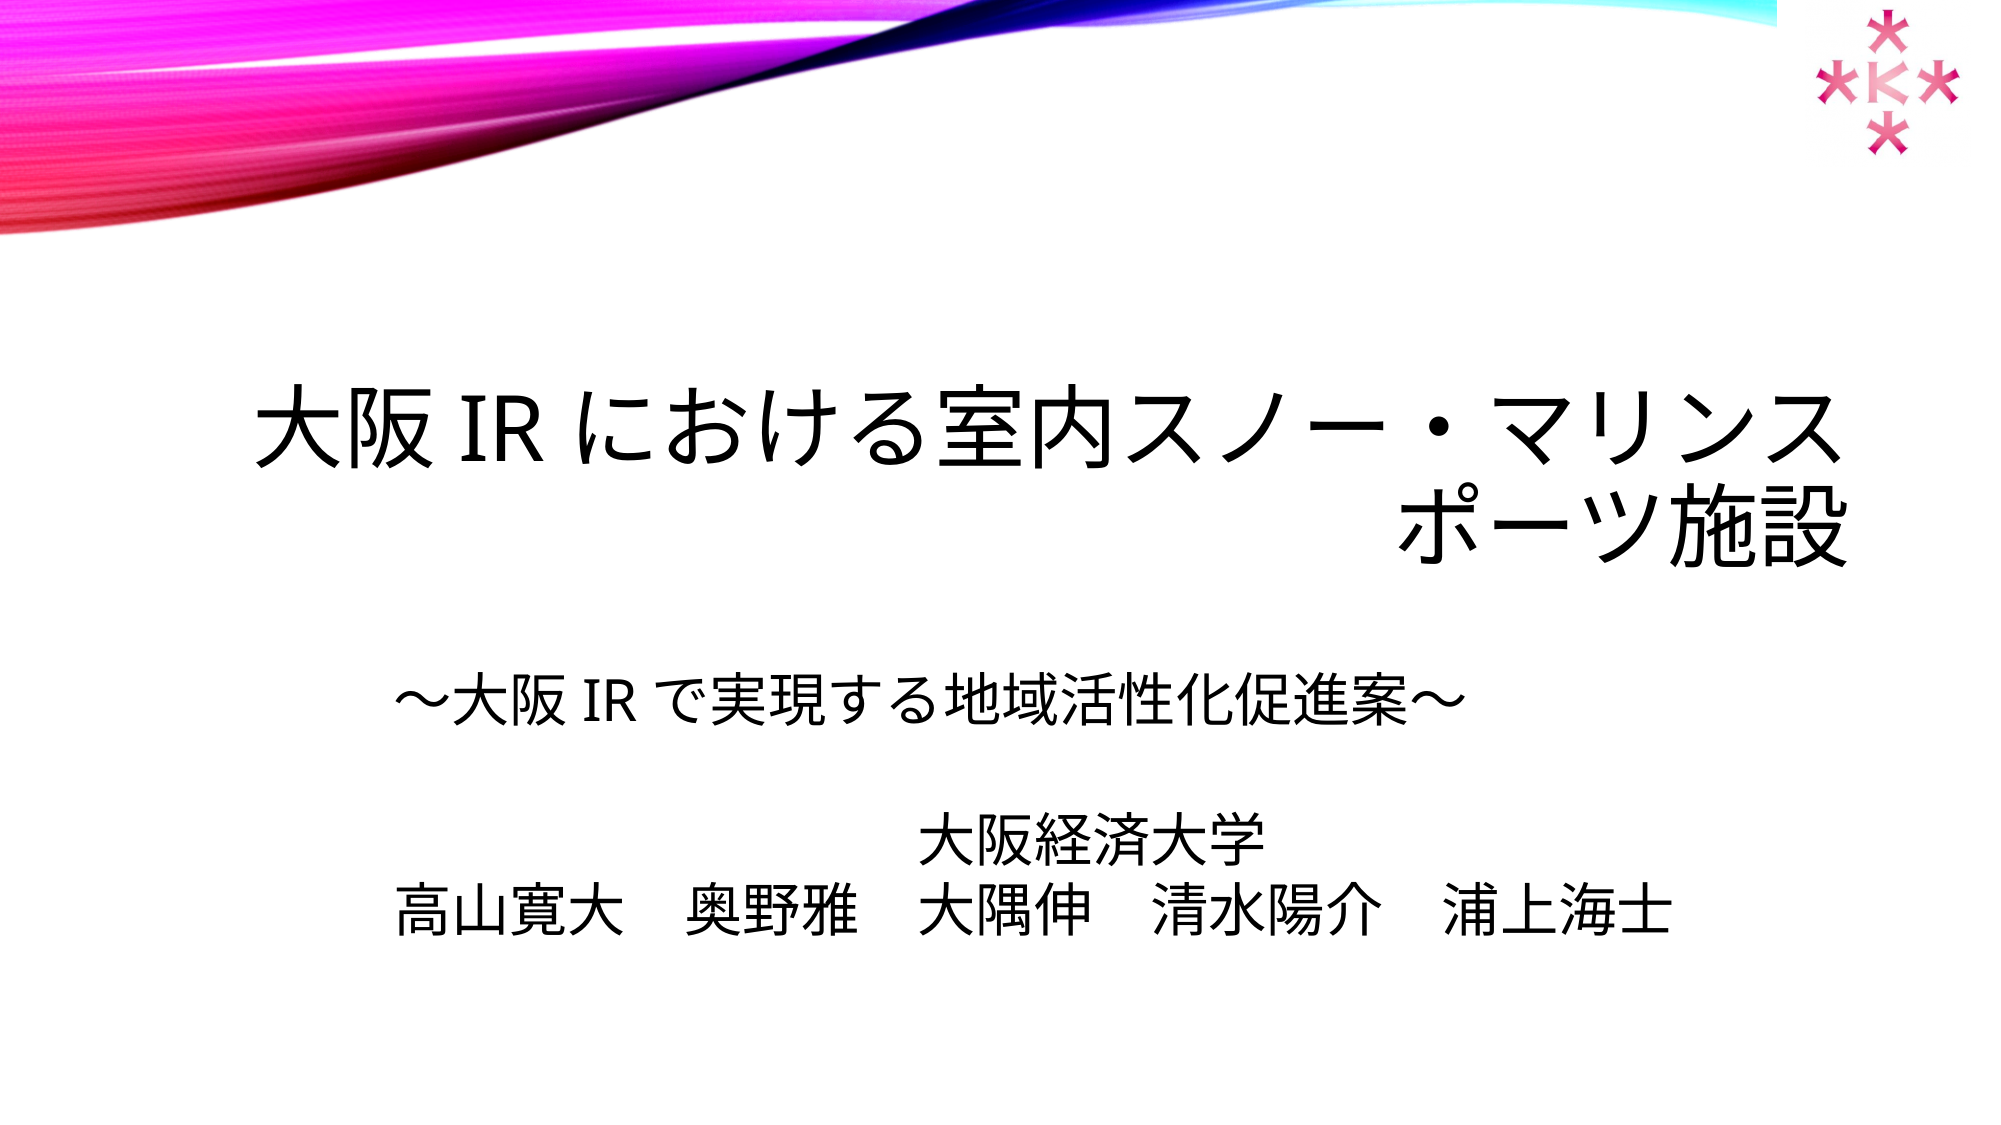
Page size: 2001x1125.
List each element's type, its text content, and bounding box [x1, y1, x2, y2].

picture [0, 0, 2000, 237]
text_box ～大阪IRで実現する地域活性化促進案～ 大阪経済大学 高山寛大 奥野雅 大隅伸 清水陽介 浦上海士 [320, 655, 1690, 1091]
title 大阪IRにおける室内スノー・マリンスポーツ施設 [56, 362, 1866, 601]
